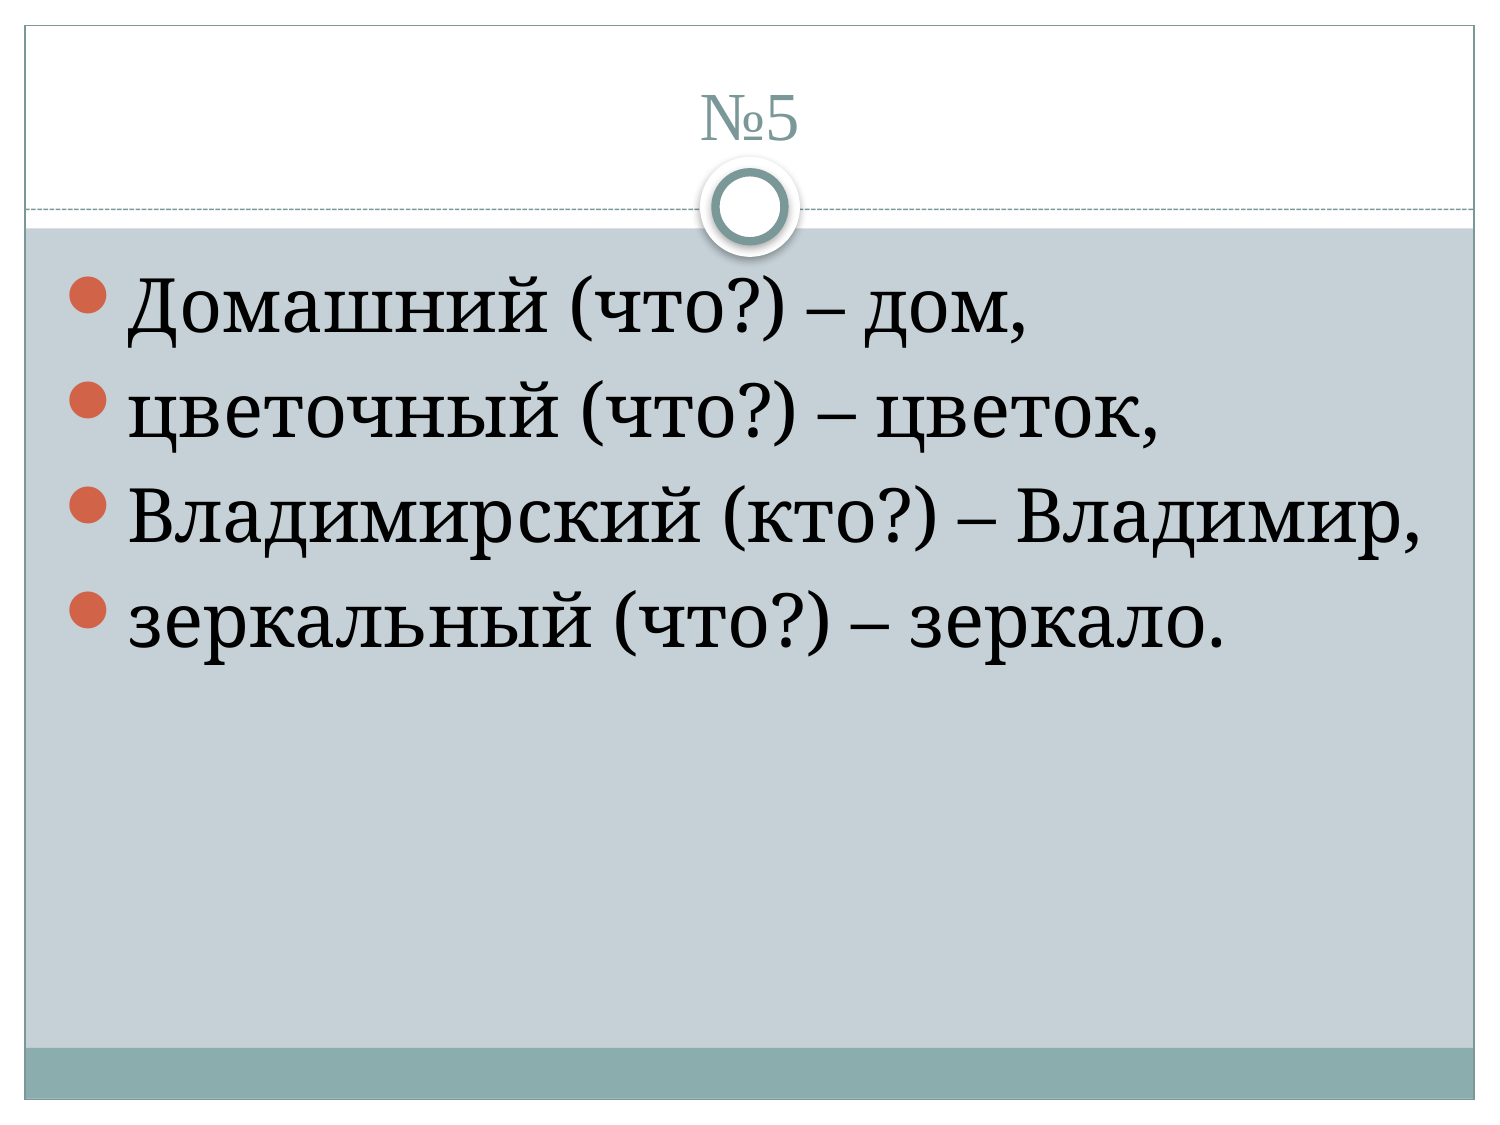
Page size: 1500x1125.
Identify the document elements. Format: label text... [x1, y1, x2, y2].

title №5 [49, 37, 1450, 162]
list Домашний (что?) – дом, цветочный (что?) – цветок, Владимирский (кто?) – Владимир, зеркальный (что?) – зеркало. [49, 250, 1445, 1001]
